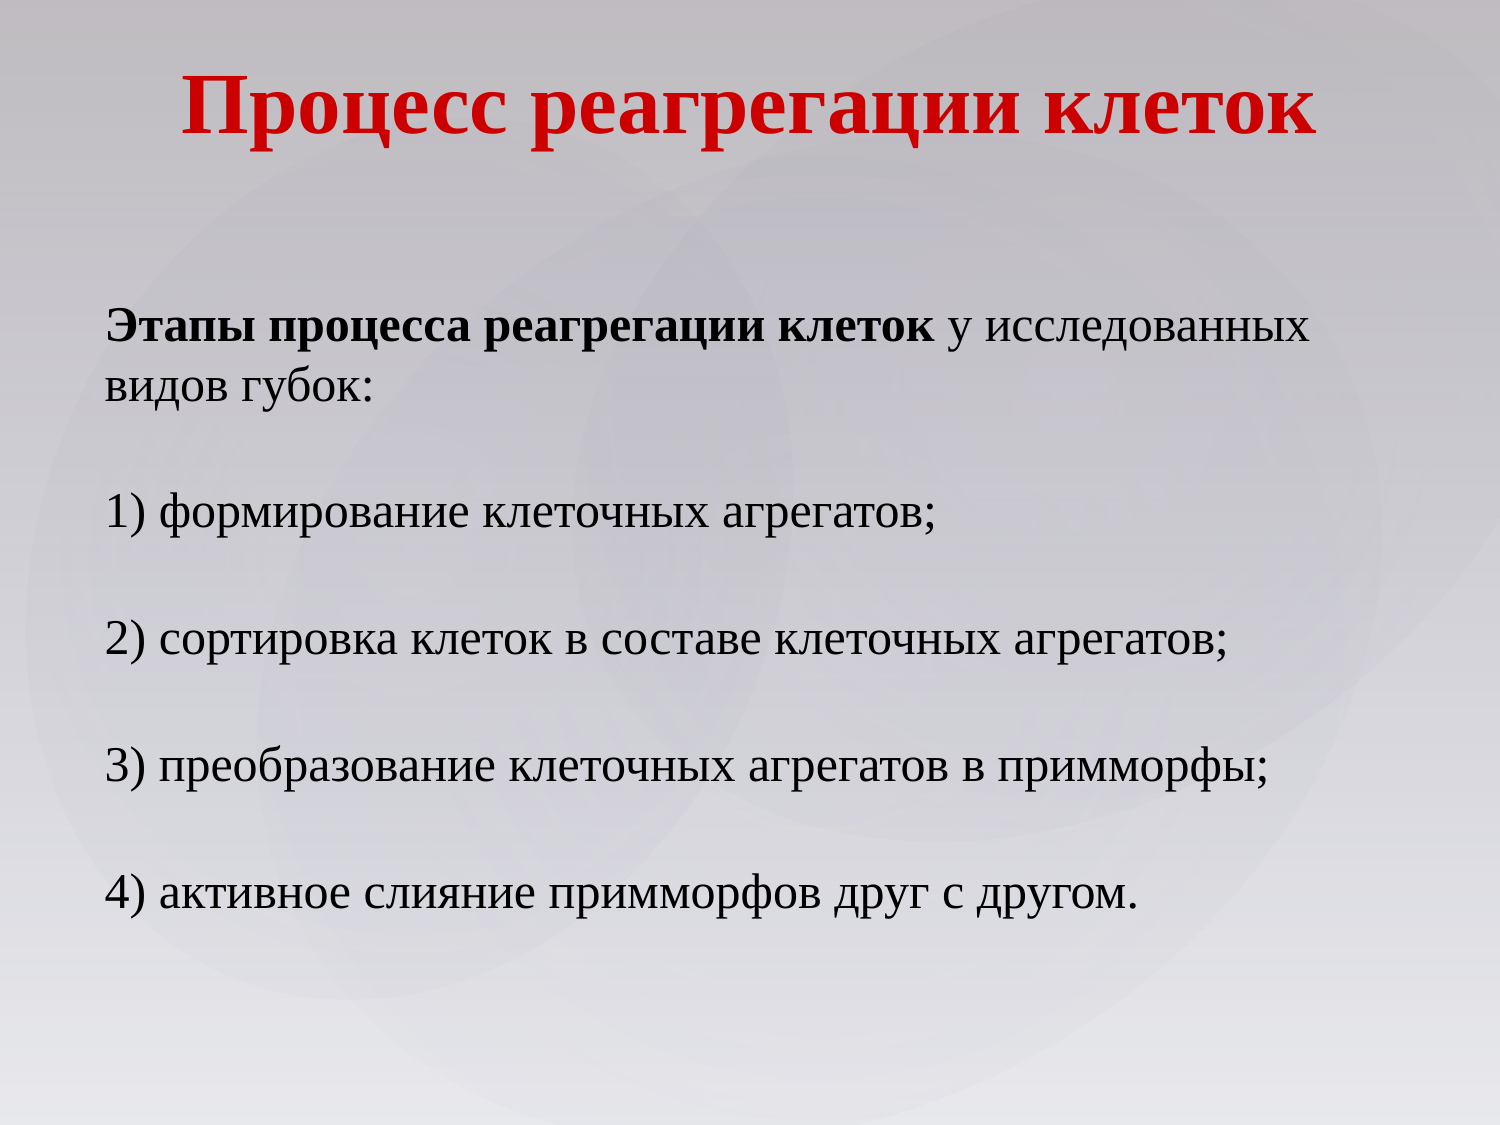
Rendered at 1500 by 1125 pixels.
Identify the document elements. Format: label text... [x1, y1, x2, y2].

title Процесс реагрегации клеток [112, 37, 1388, 159]
list Этапы процесса реагрегации клеток у исследованных видов губок: 1) формирование клеточных агрегатов; 2) сортировка клеток в составе клеточных агрегатов; 3) преобразование клеточных агрегатов в примморфы; 4) активное слияние примморфов друг с другом. [89, 199, 1447, 1072]
